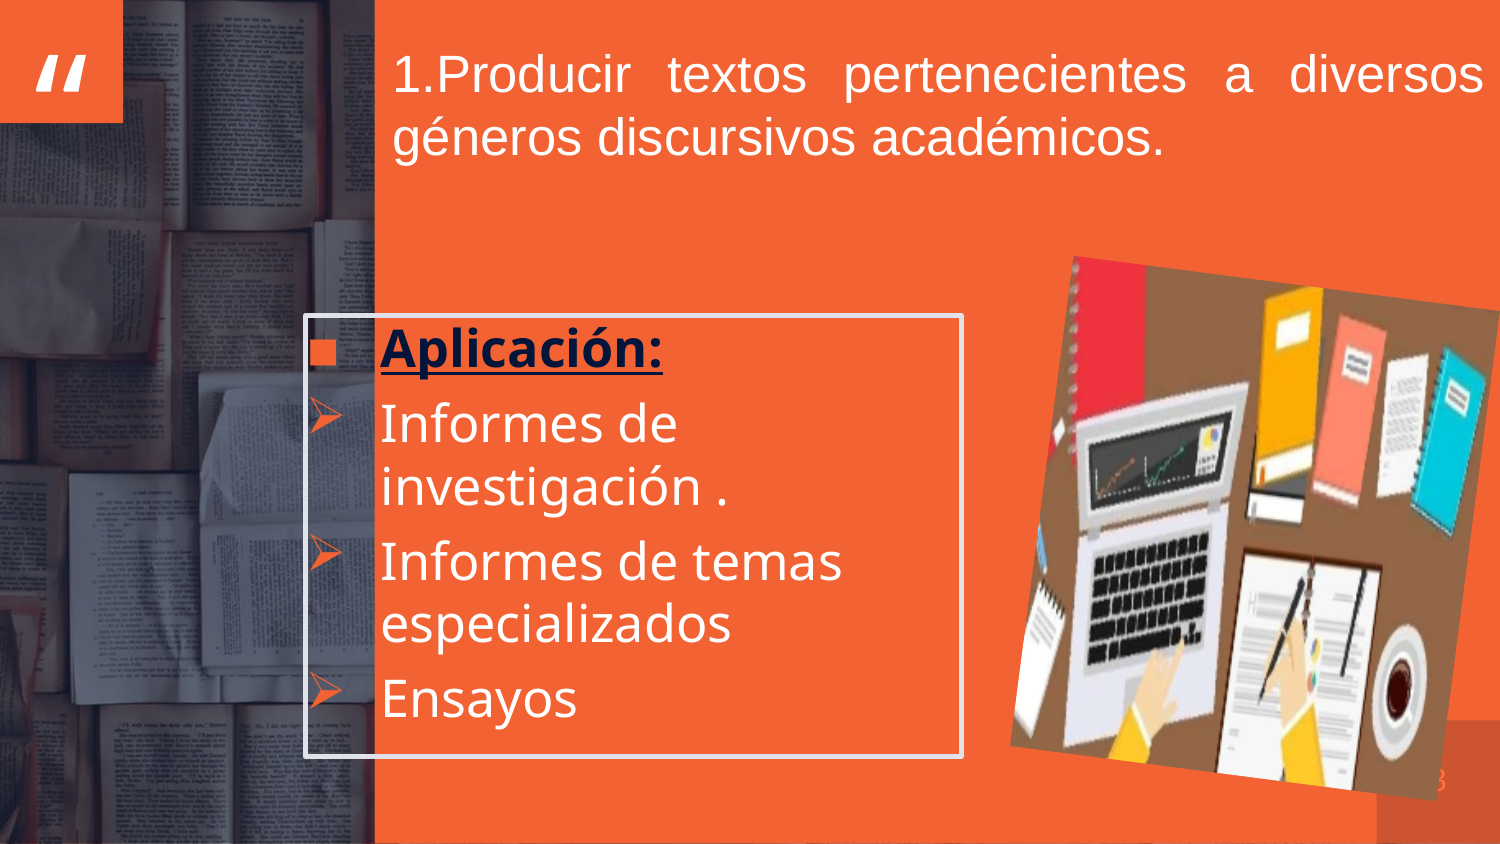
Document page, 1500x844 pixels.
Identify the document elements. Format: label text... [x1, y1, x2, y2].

text_box 1.Producir textos pertenecientes a diversos géneros discursivos académicos. [377, 32, 1500, 221]
picture [1009, 255, 1500, 802]
text_box Aplicación: Informes de investigación . Informes de temas especializados Ensayos [305, 315, 962, 757]
slide_number 3 [1376, 720, 1500, 844]
